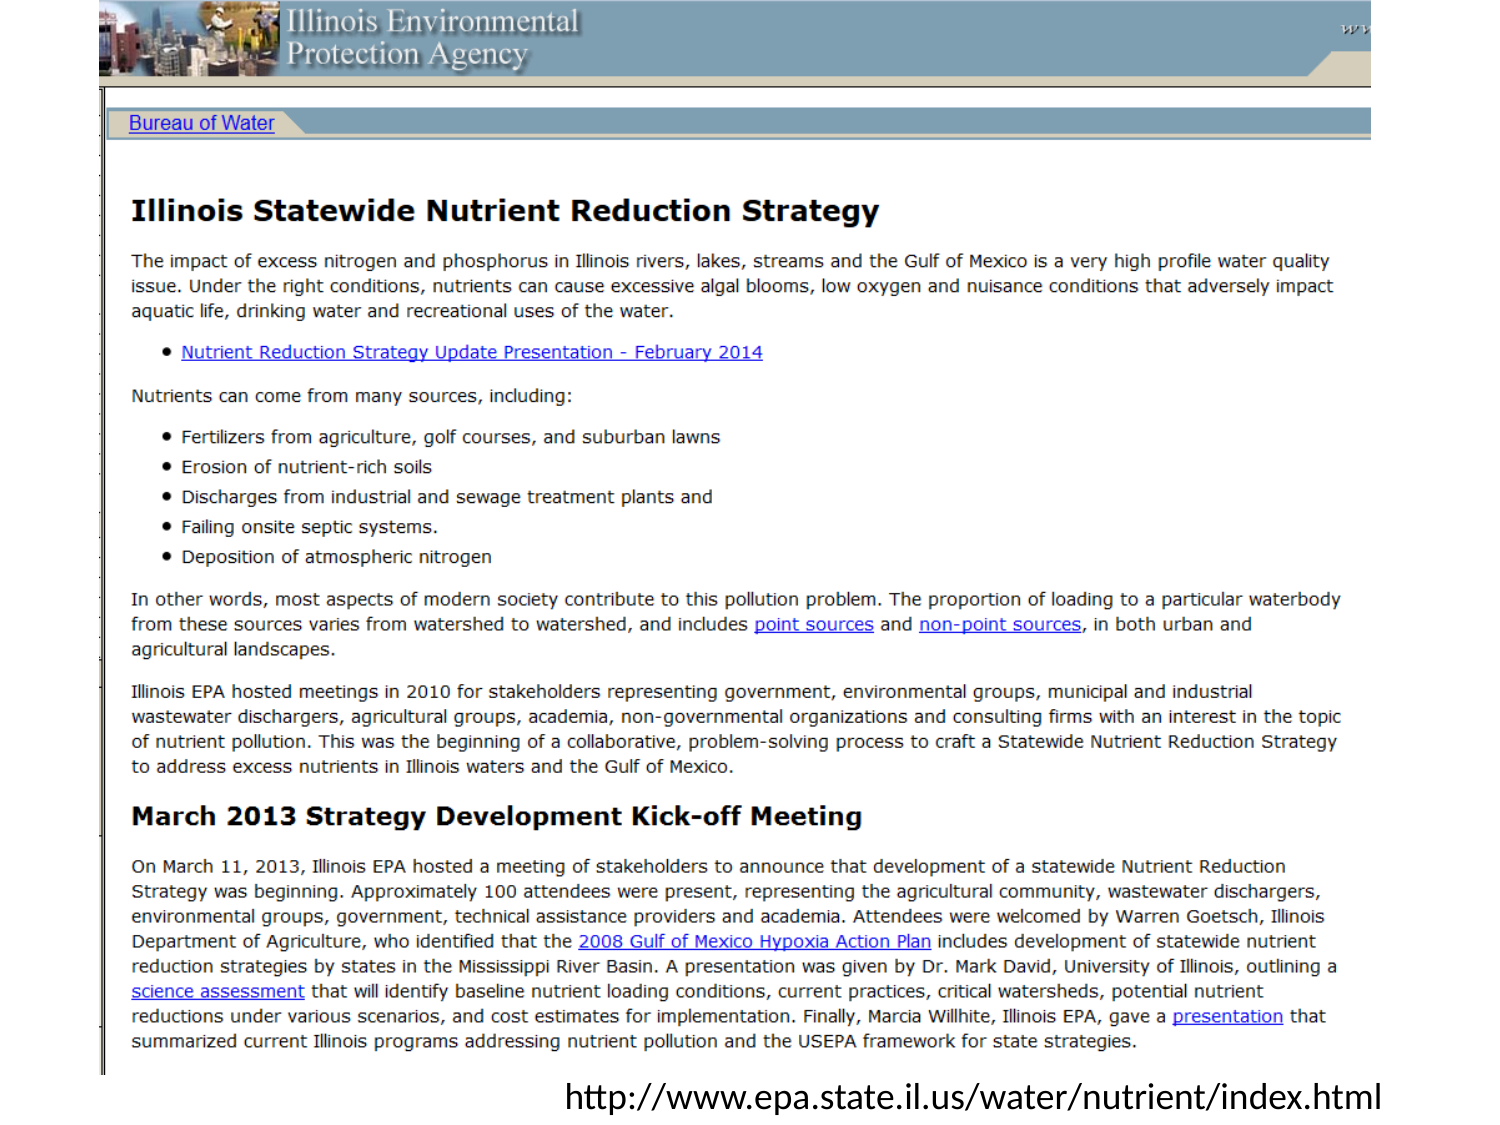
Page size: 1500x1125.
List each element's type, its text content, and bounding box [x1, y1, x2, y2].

picture [99, 0, 1371, 1076]
text_box http://www.epa.state.il.us/water/nutrient/index.html [549, 1064, 1450, 1125]
